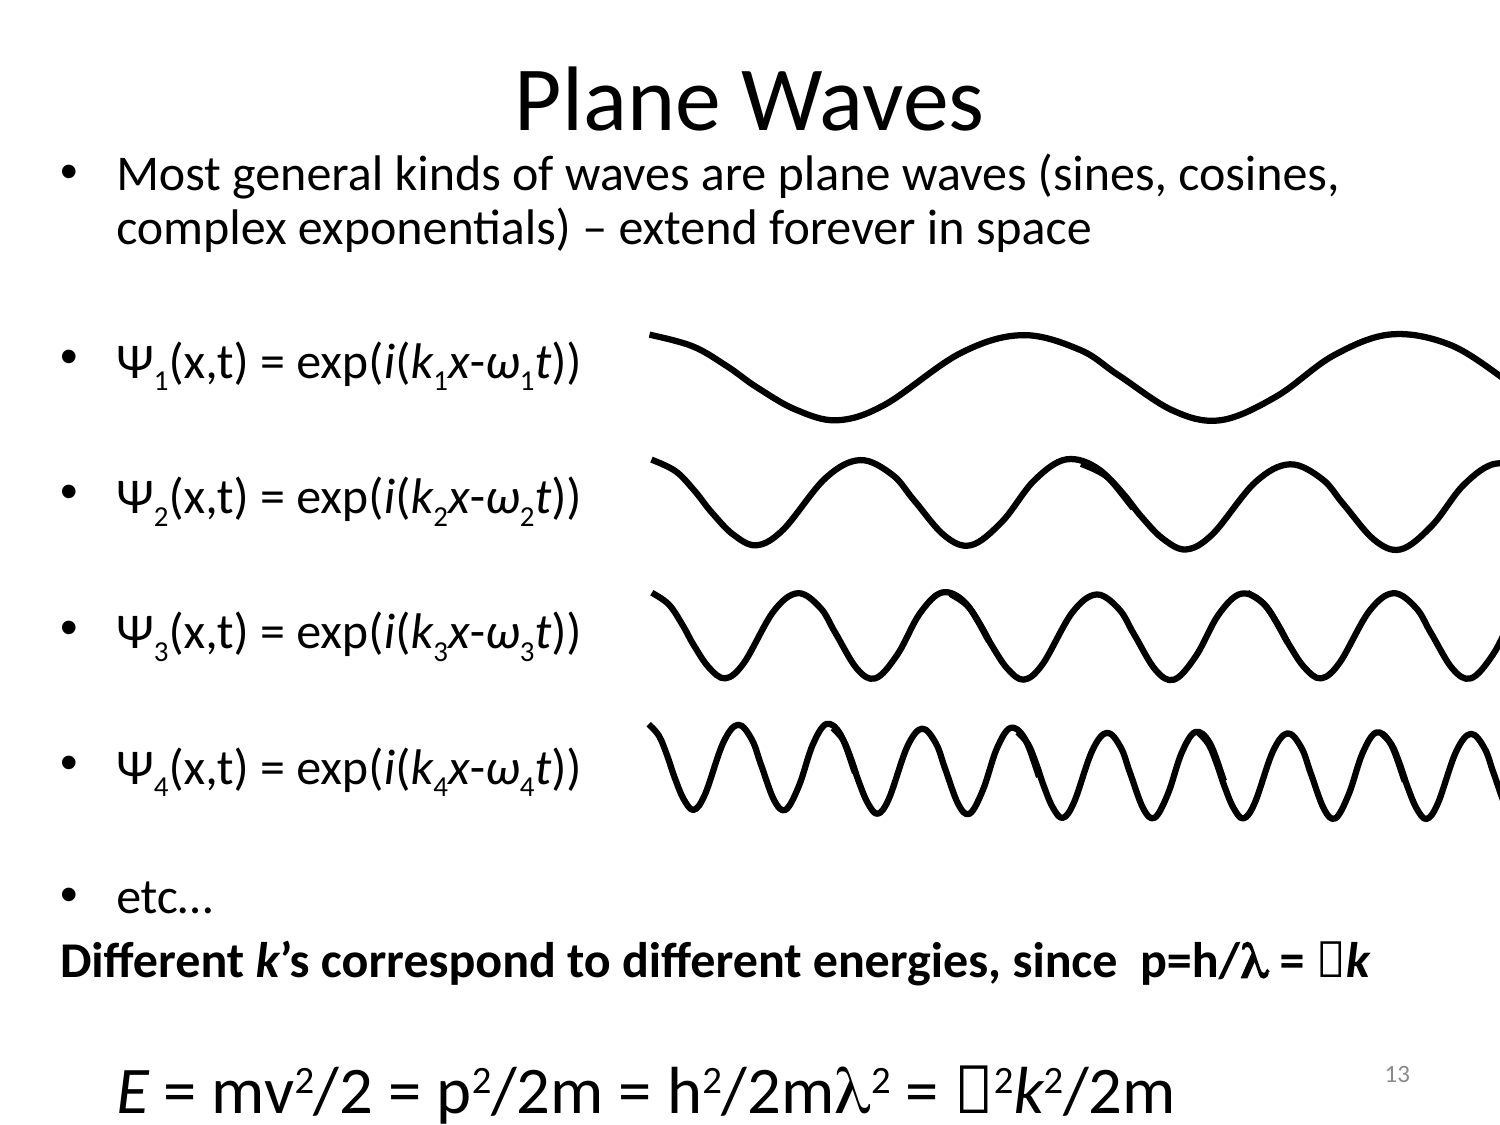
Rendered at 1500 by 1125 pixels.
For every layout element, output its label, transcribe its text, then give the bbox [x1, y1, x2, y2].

text_box [651, 459, 1134, 546]
text_box [649, 334, 1500, 421]
text_box [1081, 463, 1500, 550]
list Most general kinds of waves are plane waves (sines, cosines, complex exponentials) – extend forever in space Ψ1(x,t) = exp(i(k1x-ω1t)) Ψ2(x,t) = exp(i(k2x-ω2t)) Ψ3(x,t) = exp(i(k3x-ω3t)) Ψ4(x,t) = exp(i(k4x-ω4t)) etc… Different k’s correspond to different energies, since p=h/ = k E = mv2/2 = p2/2m = h2/2m2 = 2k2/2m [45, 139, 1425, 1125]
text_box [1247, 592, 1500, 679]
text_box [1017, 731, 1222, 819]
text_box [1381, 733, 1500, 819]
text_box [950, 593, 1287, 681]
text_box [1198, 732, 1405, 819]
text_box [832, 727, 1040, 815]
title Plane Waves [75, 0, 1425, 139]
text_box [648, 723, 855, 811]
text_box [651, 592, 989, 679]
